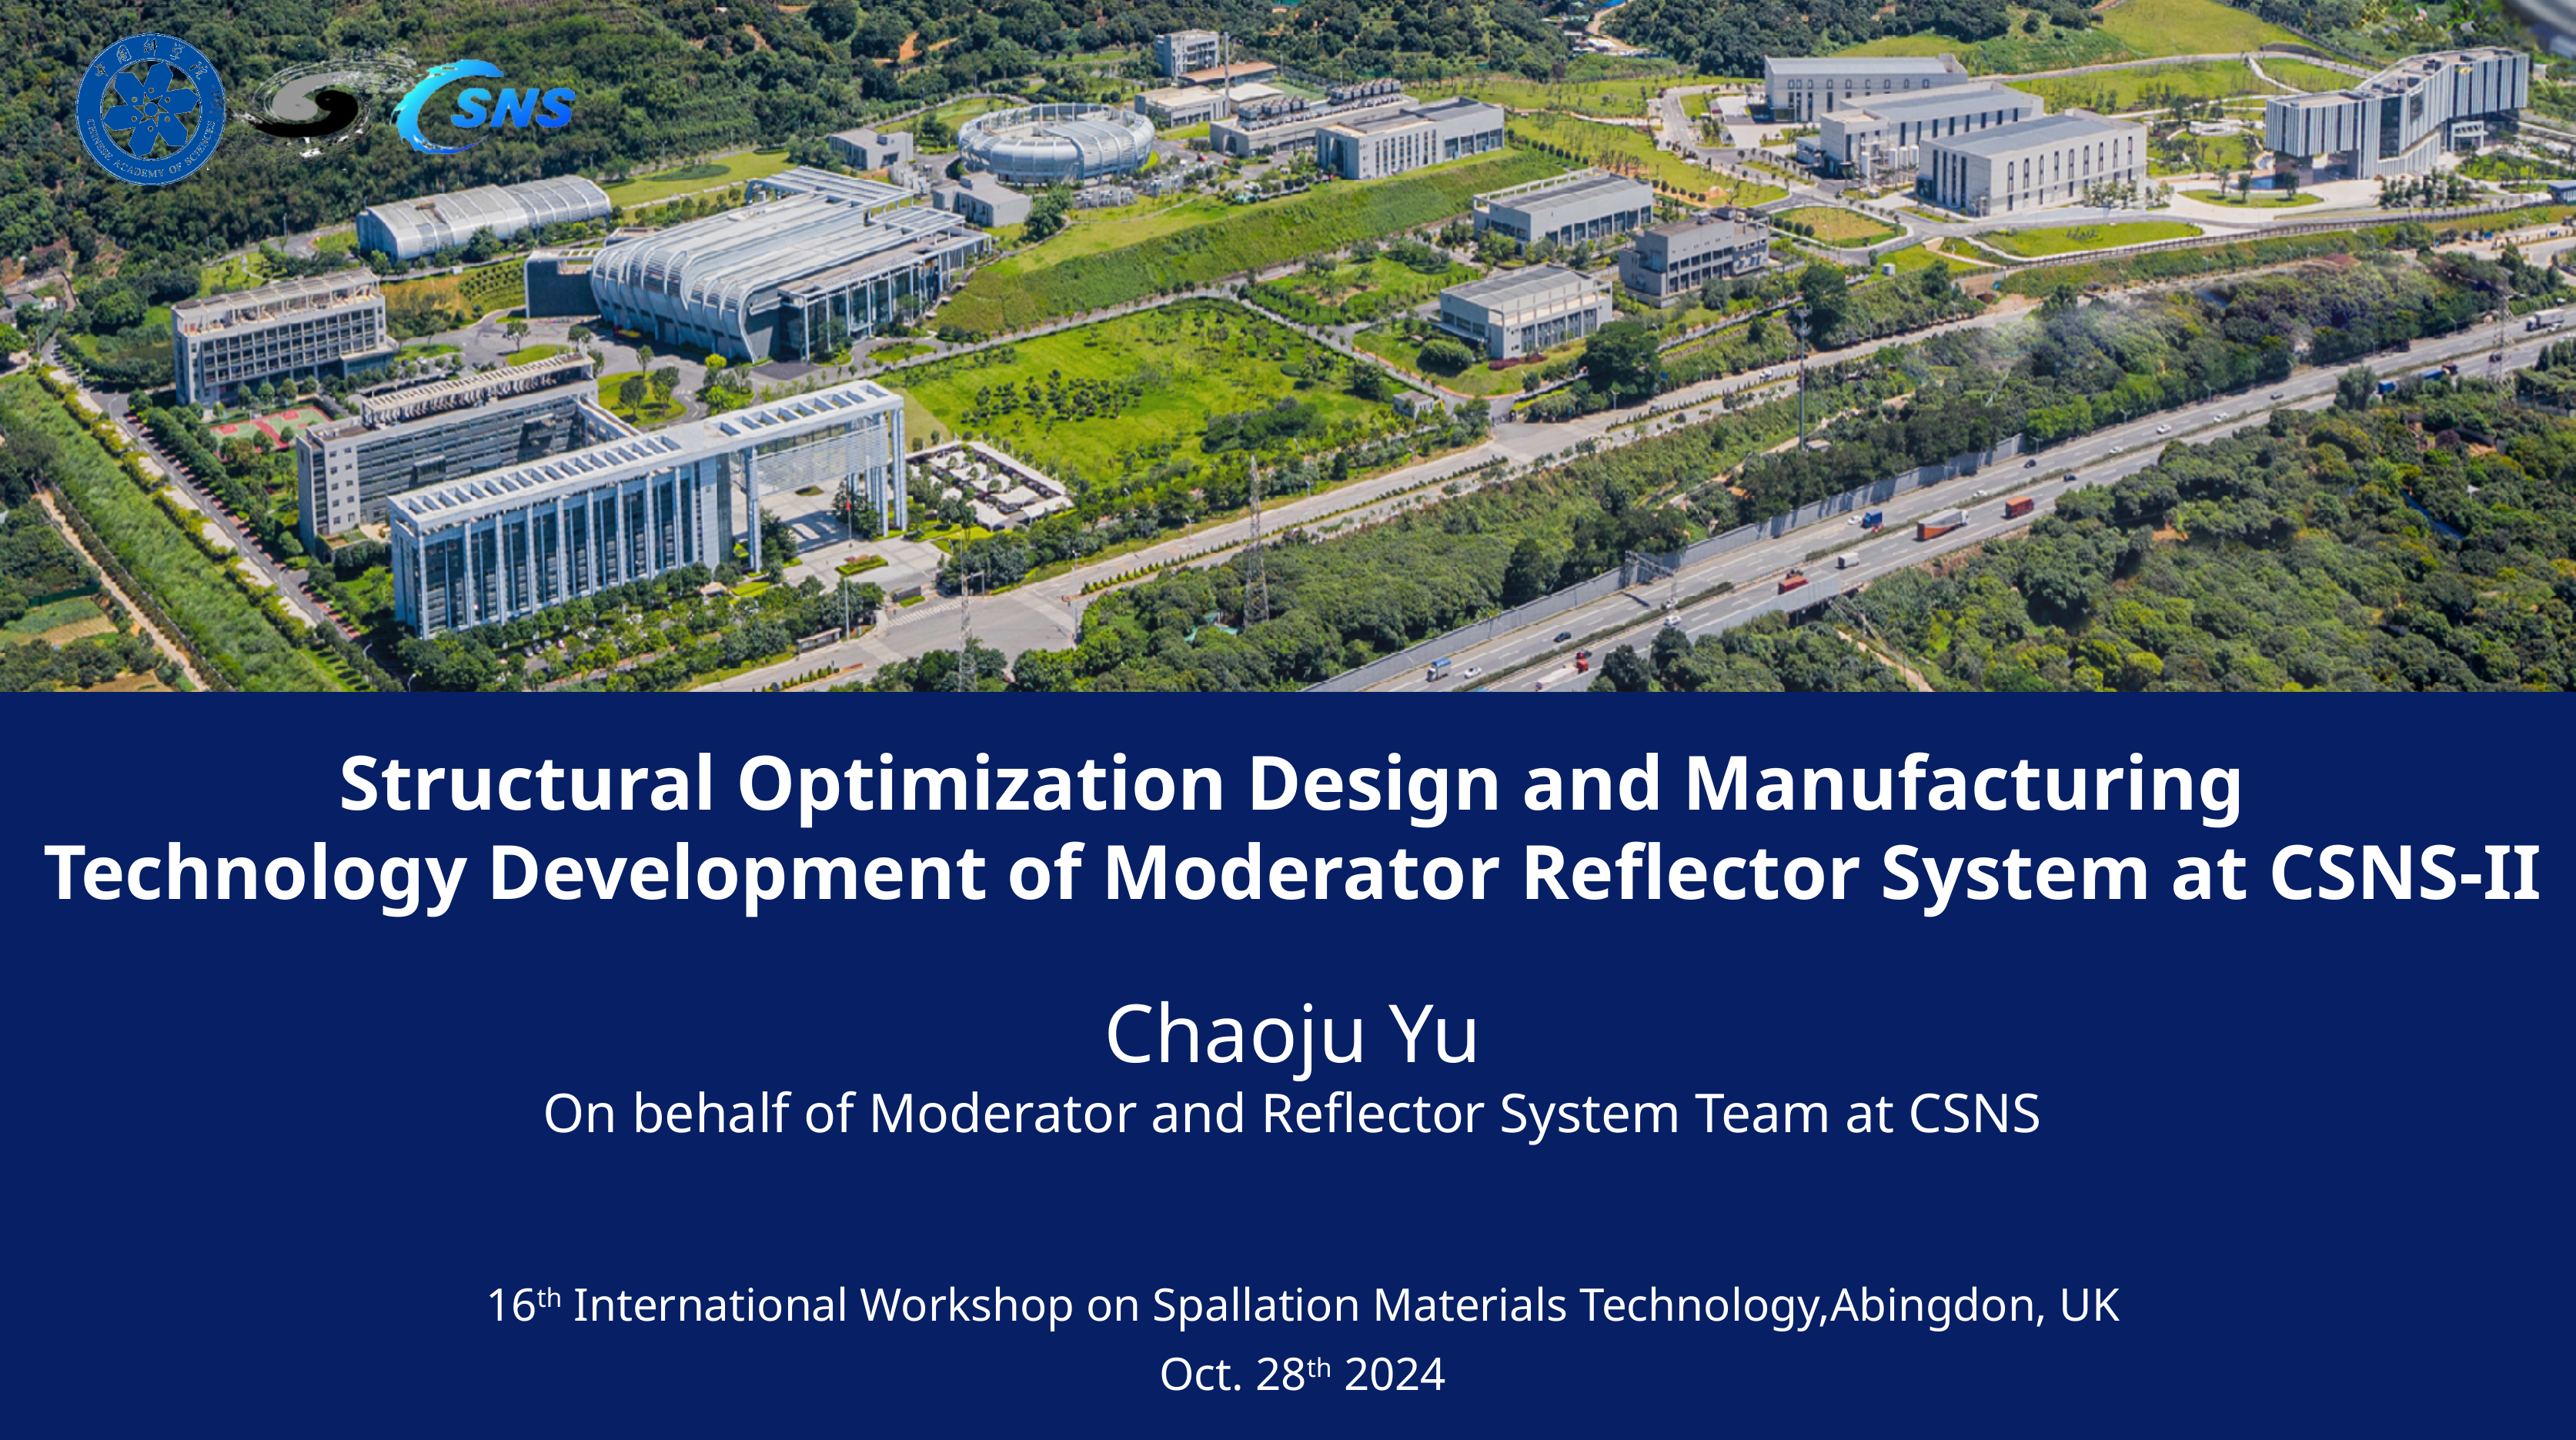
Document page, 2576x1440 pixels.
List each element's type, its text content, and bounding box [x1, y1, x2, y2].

picture [0, 0, 2576, 704]
text_box Chaoju Yu On behalf of Moderator and Reflector System Team at CSNS [532, 977, 2054, 1149]
title Structural Optimization Design and Manufacturing Technology Development of Moderator Reflector System at CSNS-II [0, 704, 2576, 983]
text_box [0, 983, 2576, 1440]
text_box 16th International Workshop on Spallation Materials Technology,Abingdon, UK Oct. 28th 2024 [357, 1254, 2248, 1405]
